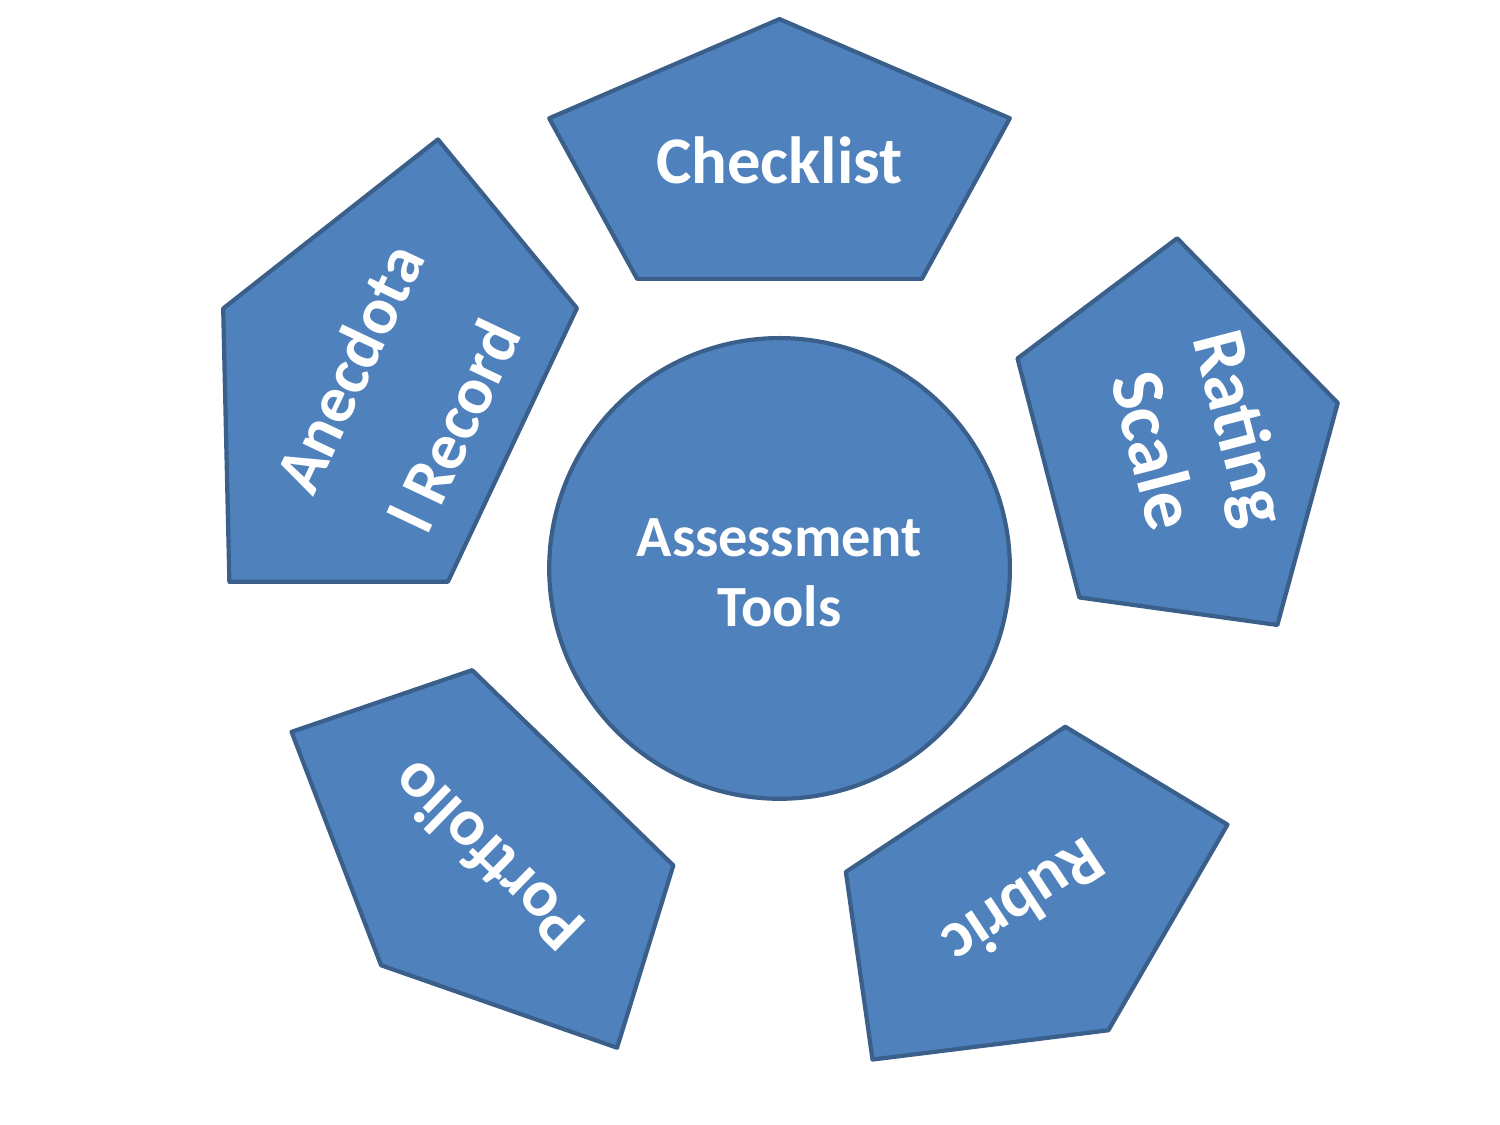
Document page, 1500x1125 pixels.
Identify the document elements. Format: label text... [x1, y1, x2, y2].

text_box Rating Scale [1015, 236, 1340, 628]
text_box Assessment Tools [547, 335, 1012, 801]
text_box Rubric [843, 724, 1230, 1062]
text_box Checklist [547, 17, 1012, 281]
text_box Portfolio [289, 668, 676, 1050]
text_box Anecdotal Record [221, 137, 579, 584]
